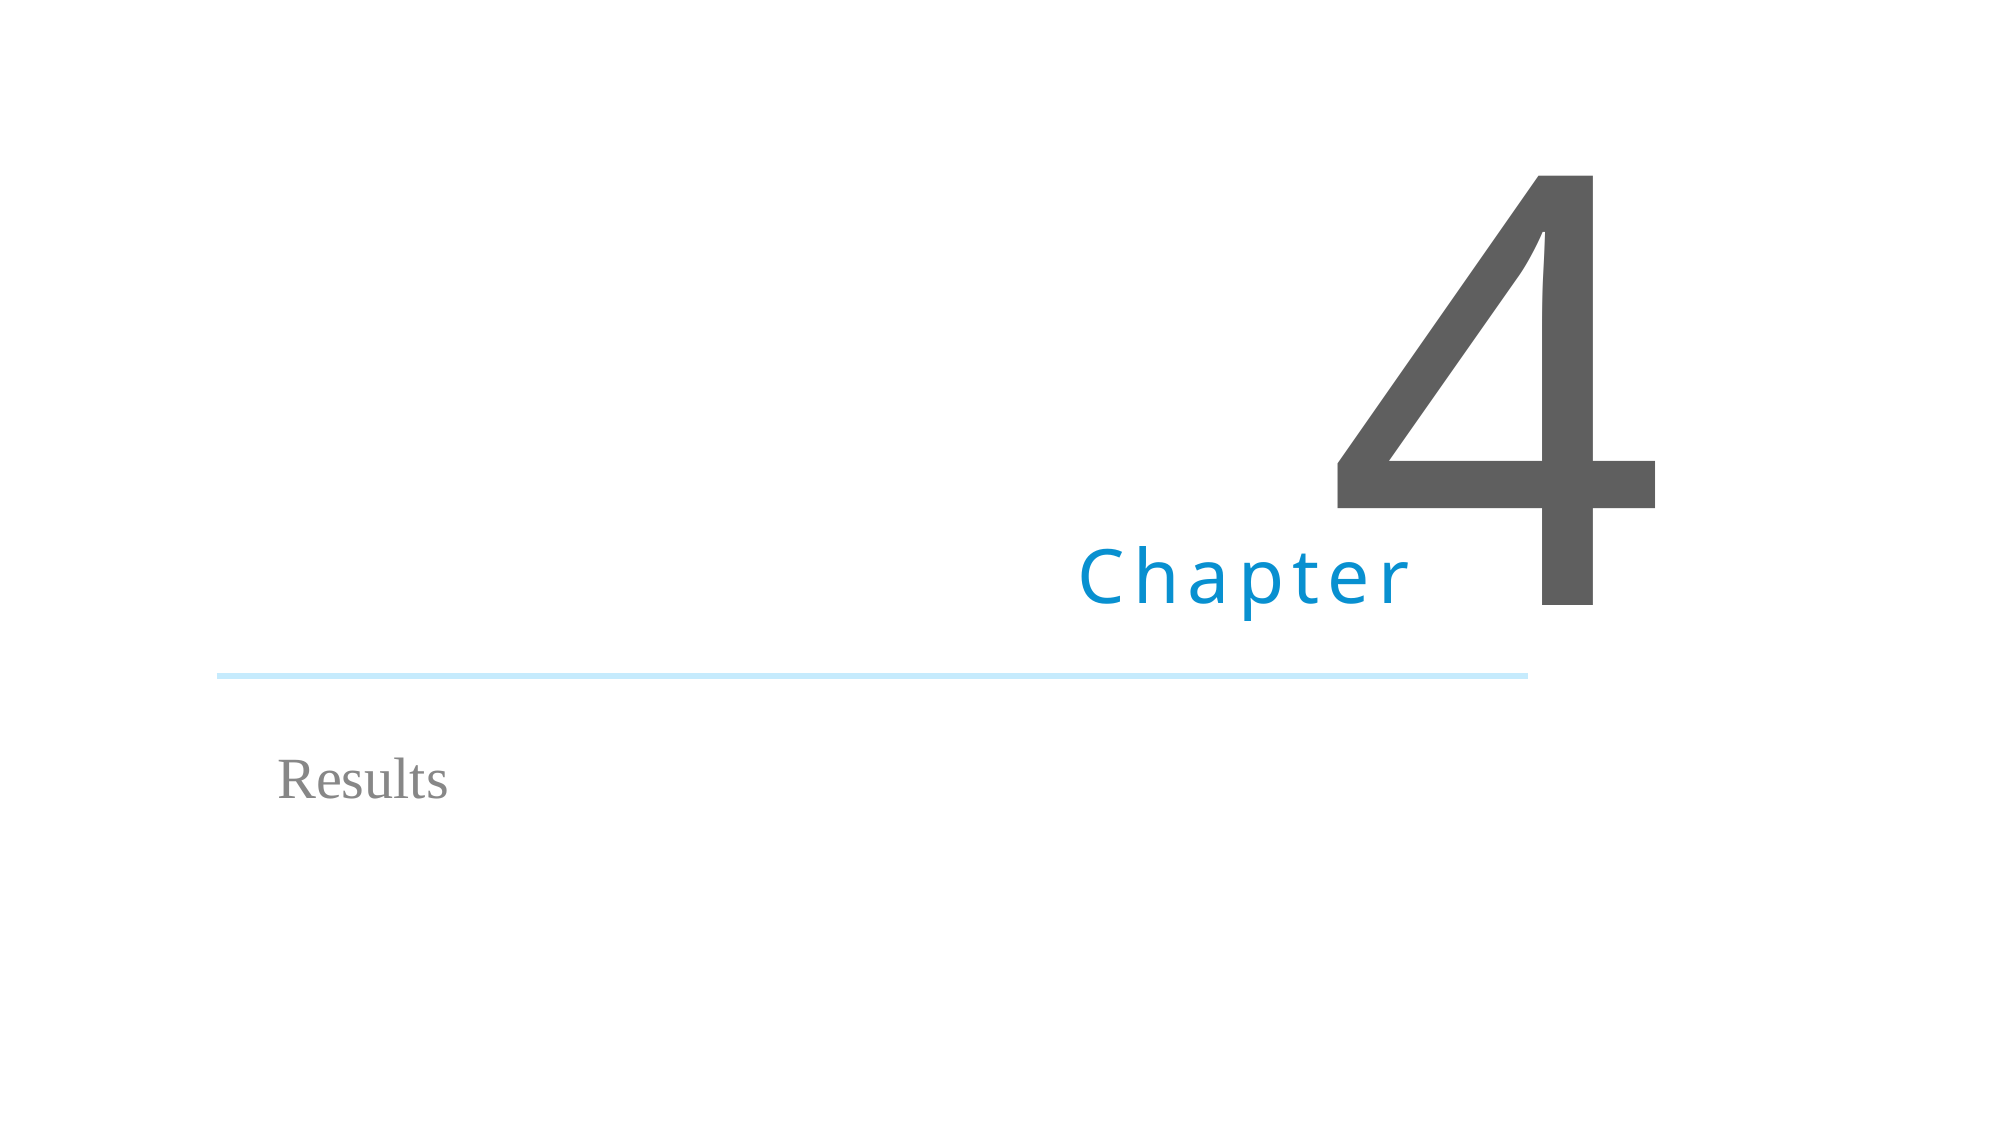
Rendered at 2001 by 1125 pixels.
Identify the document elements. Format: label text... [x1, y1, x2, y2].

text_box 4 [1310, 0, 1683, 740]
text_box Chapter [1062, 521, 1400, 628]
text_box Results [262, 718, 1549, 1103]
